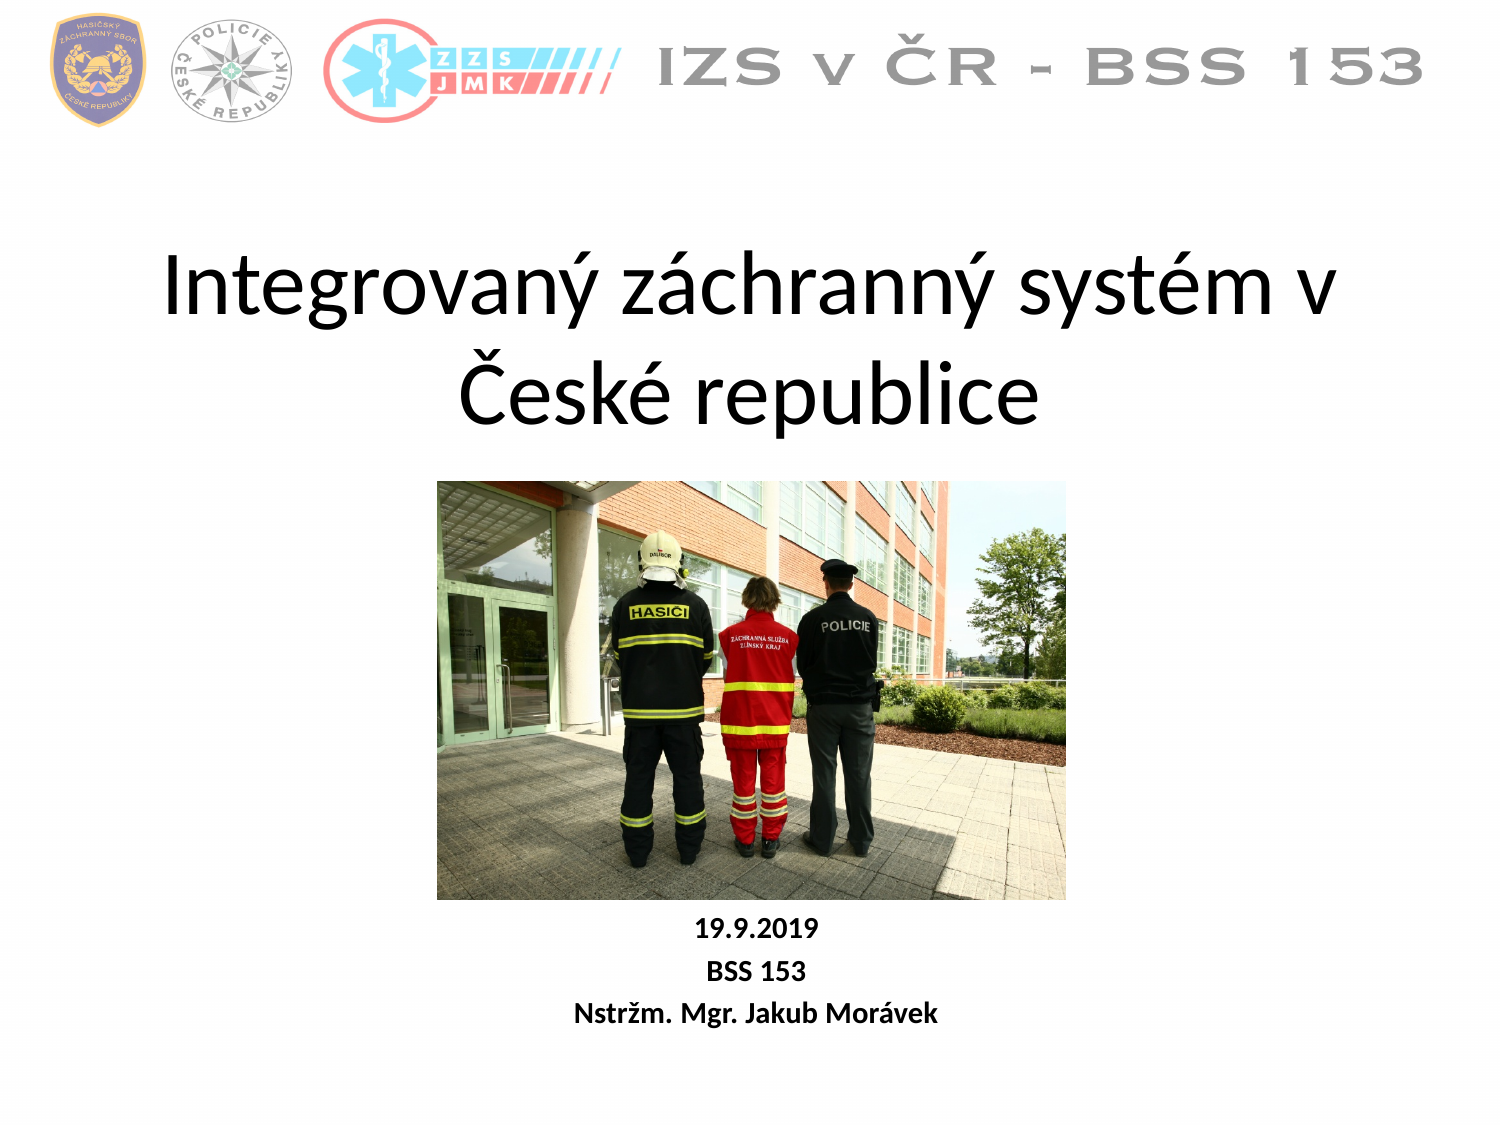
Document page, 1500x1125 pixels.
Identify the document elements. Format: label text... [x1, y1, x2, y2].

title Integrovaný záchranný systém v České republice [112, 212, 1388, 454]
picture [0, 0, 1500, 1125]
subtitle 19.9.2019 BSS 153 Nstržm. Mgr. Jakub Morávek [375, 900, 1138, 1038]
